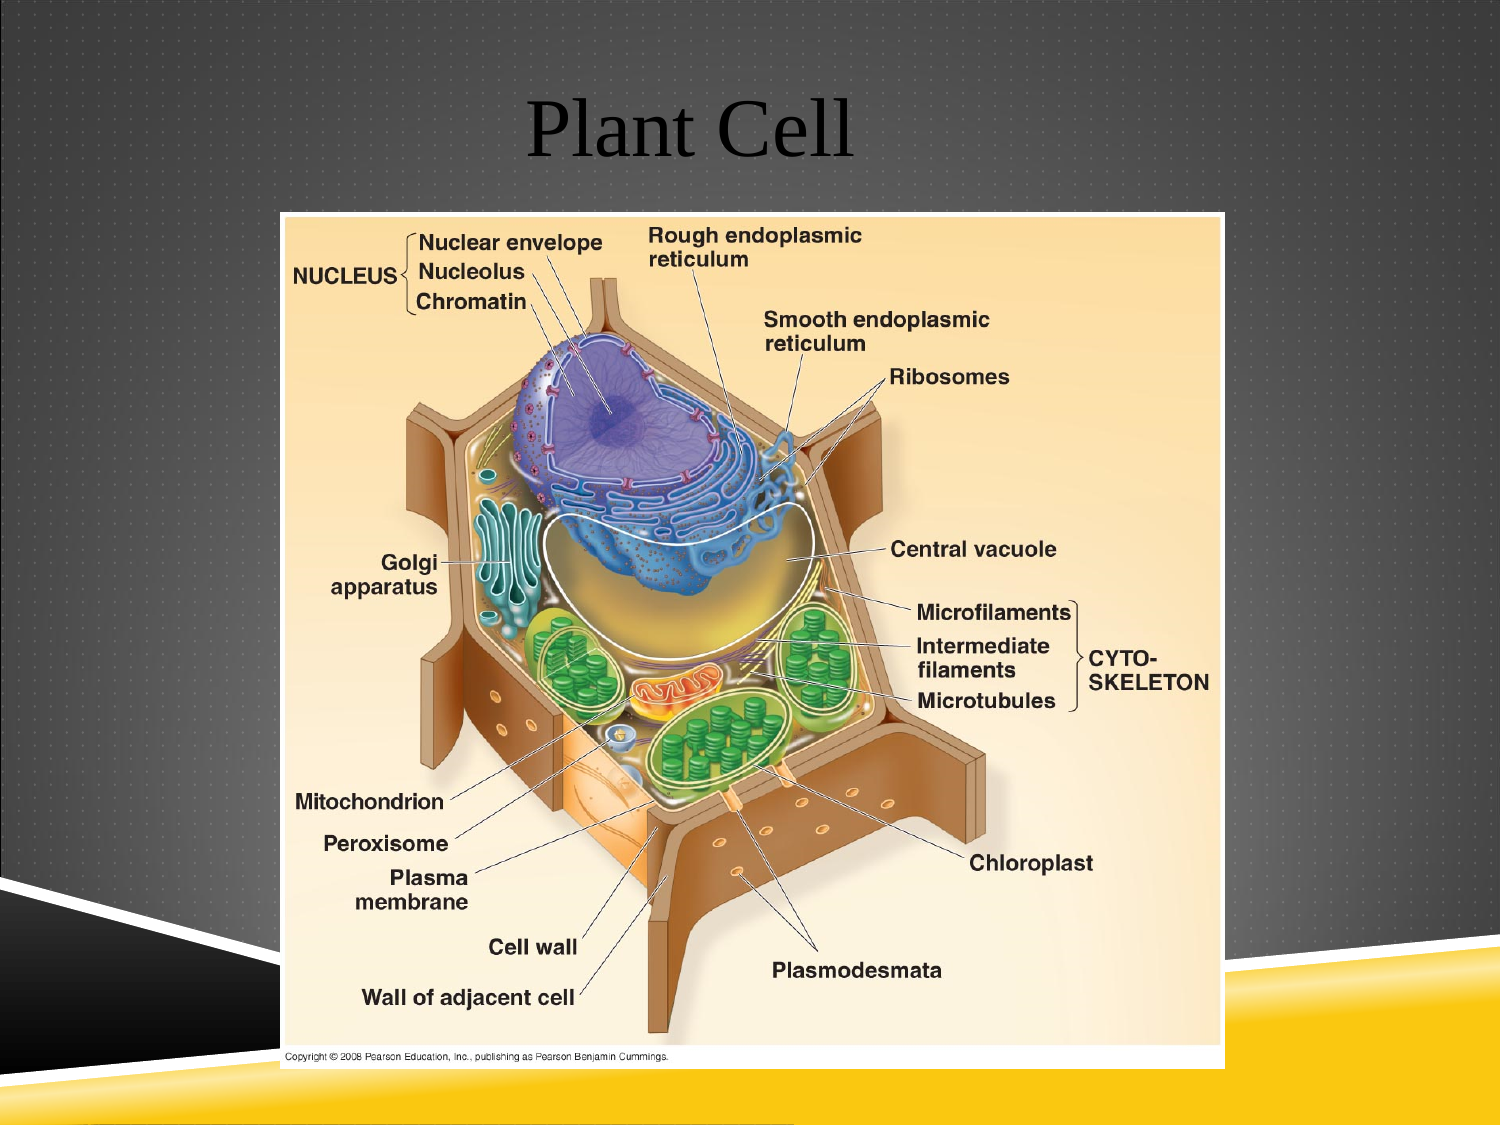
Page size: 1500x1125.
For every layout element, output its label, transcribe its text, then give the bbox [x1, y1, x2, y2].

text_box Plant Cell [525, 30, 1075, 212]
picture [0, 0, 1500, 1069]
